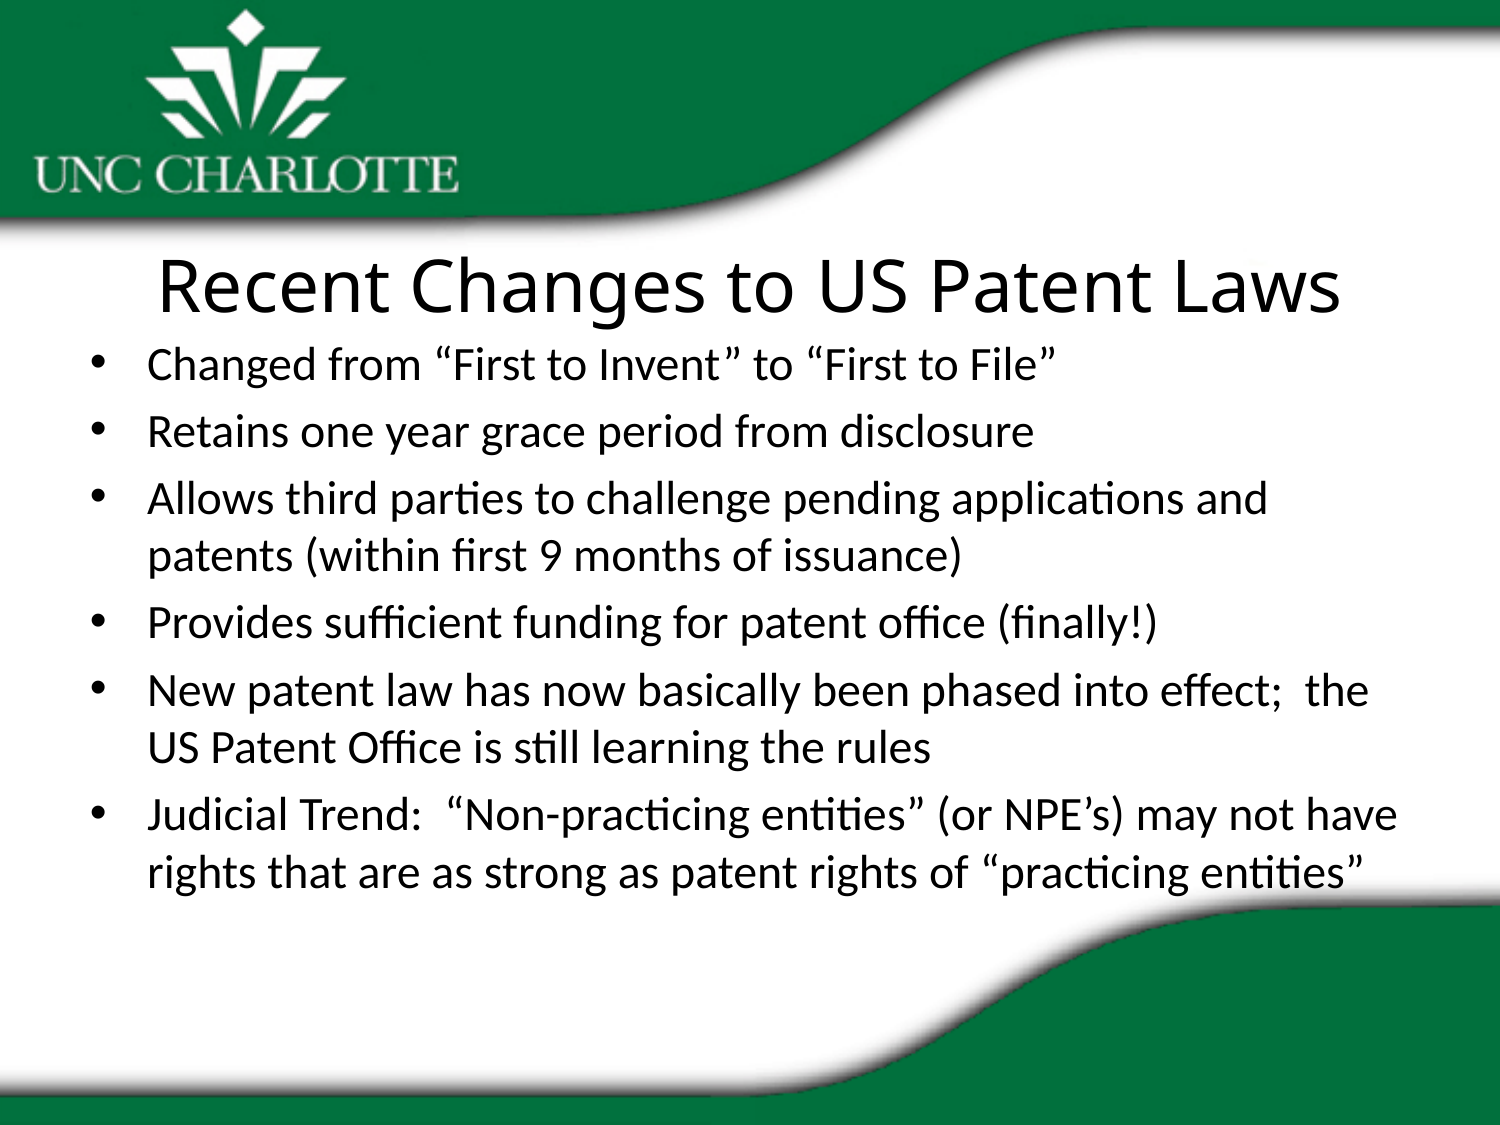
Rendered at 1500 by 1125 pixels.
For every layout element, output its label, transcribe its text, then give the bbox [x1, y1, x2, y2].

text_box Recent Changes to US Patent Laws [12, 232, 1488, 350]
picture [0, 0, 1500, 1125]
text_box Changed from “First to Invent” to “First to File” Retains one year grace period from disclosure Allows third parties to challenge pending applications and patents (within first 9 months of issuance) Provides sufficient funding for patent office (finally!) New patent law has now basically been phased into effect; the US Patent Office is still learning the rules Judicial Trend: “Non-practicing entities” (or NPE’s) may not have rights that are as strong as patent rights of “practicing entities” [74, 324, 1425, 938]
